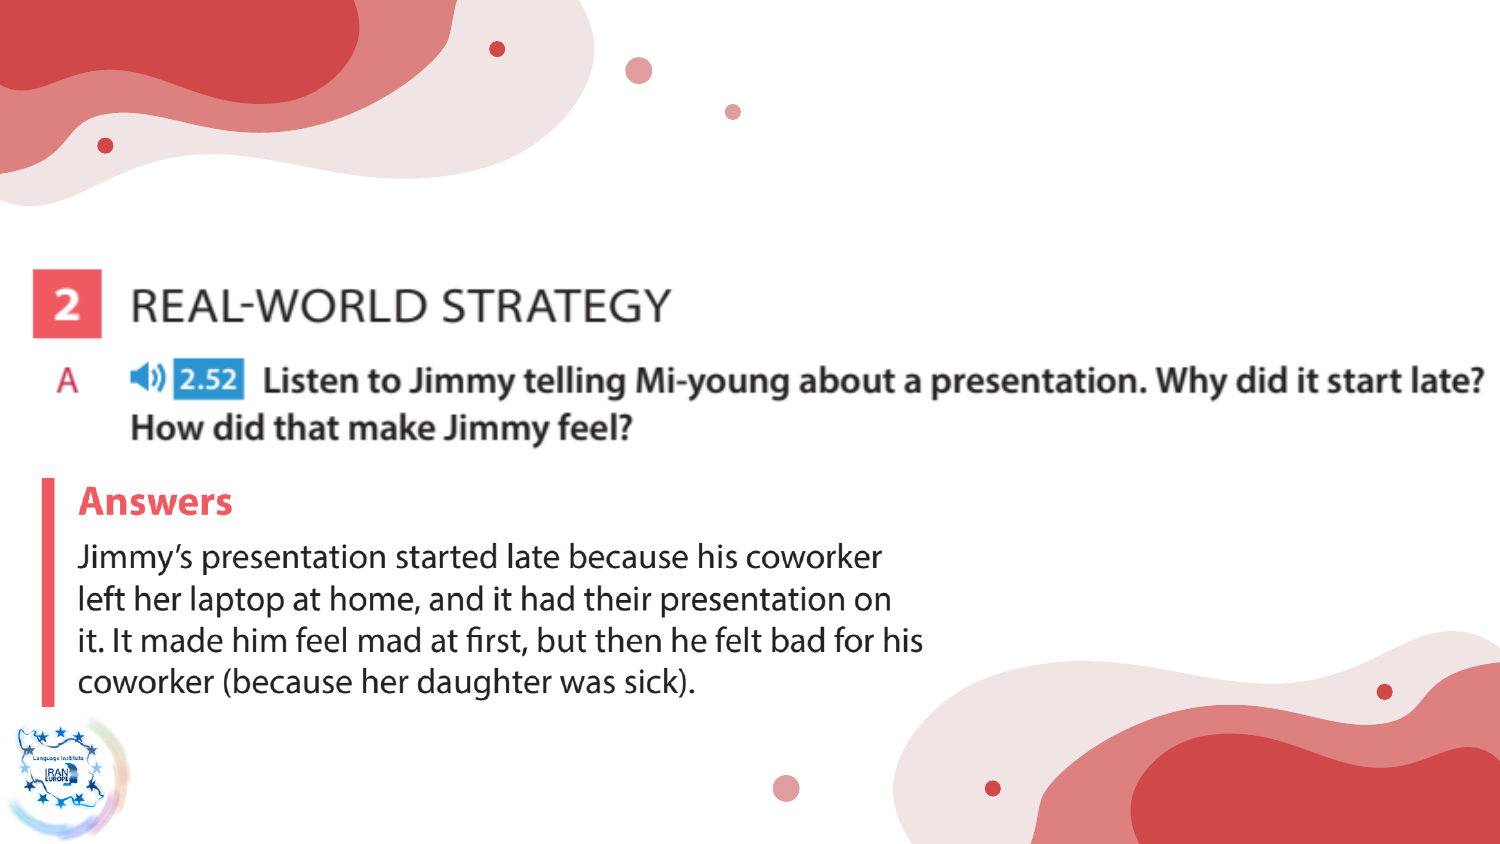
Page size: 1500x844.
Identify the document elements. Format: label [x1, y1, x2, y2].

picture [40, 478, 928, 707]
picture [28, 237, 1500, 464]
picture [0, 711, 136, 844]
